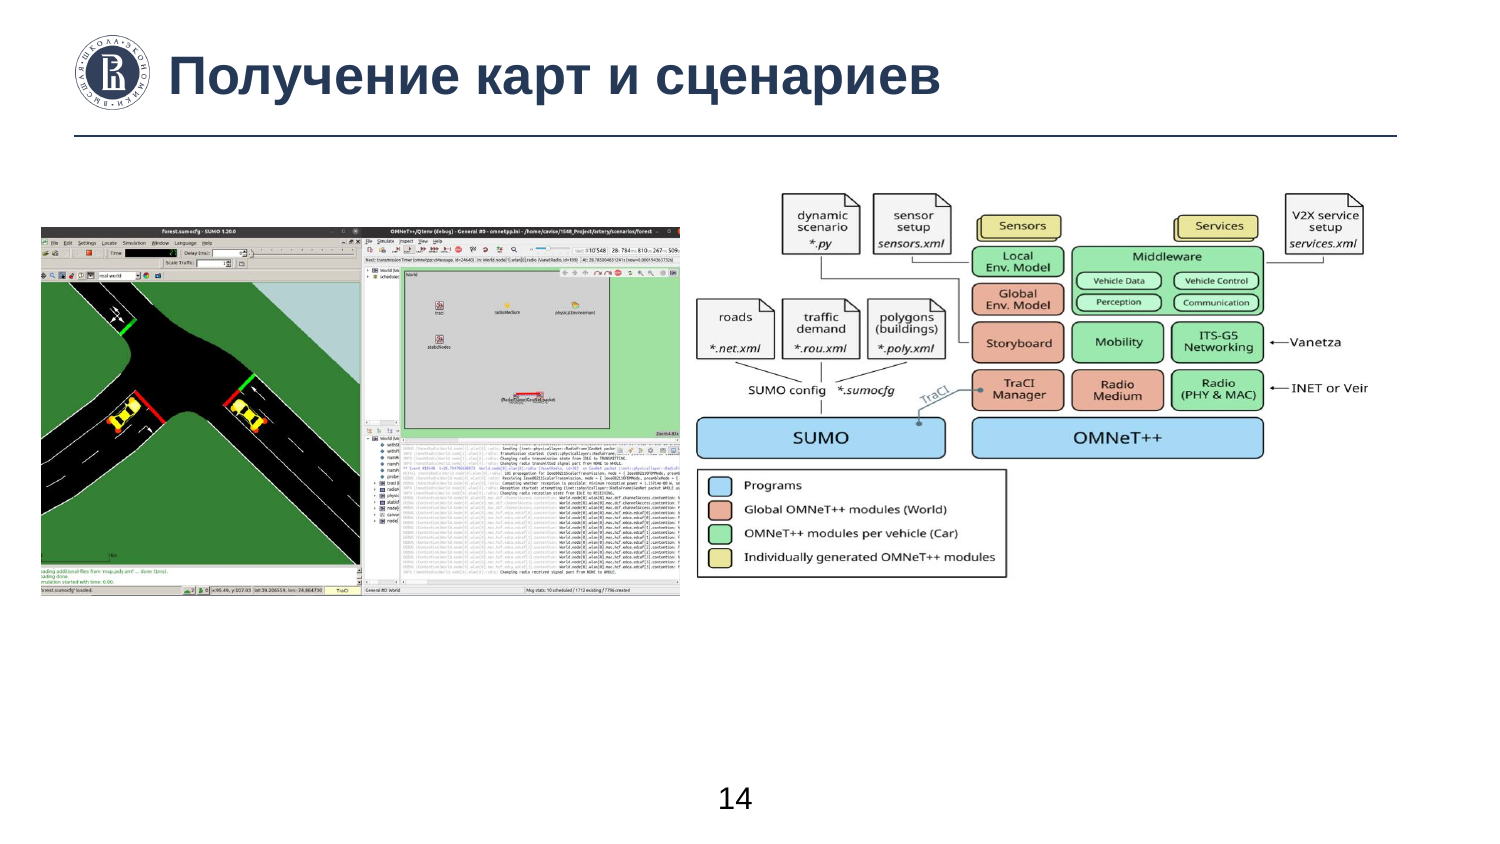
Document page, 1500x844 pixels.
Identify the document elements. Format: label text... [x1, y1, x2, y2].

text_box [697, 45, 1397, 85]
slide_number 14 [688, 774, 783, 823]
picture [75, 35, 150, 110]
picture [41, 227, 680, 596]
picture [688, 187, 1368, 587]
text_box Получение карт и сценариев [163, 35, 1414, 143]
